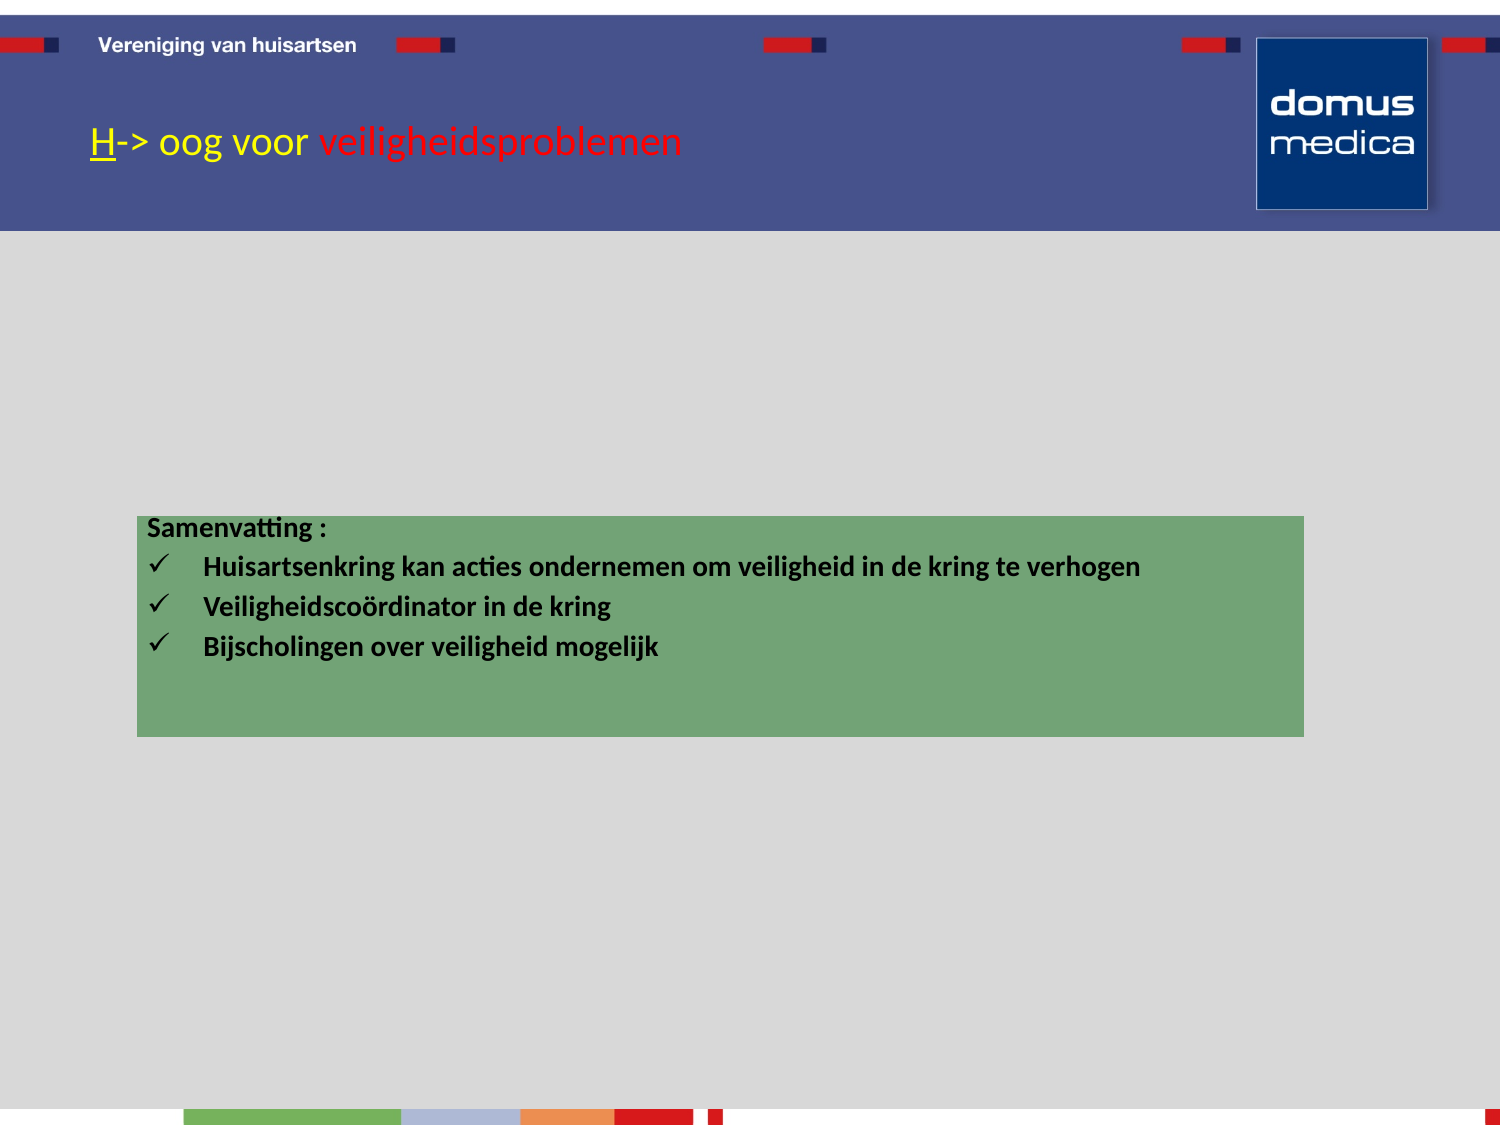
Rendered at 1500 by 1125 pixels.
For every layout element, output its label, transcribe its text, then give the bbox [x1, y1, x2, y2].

picture [0, 1109, 1500, 1125]
picture [0, 0, 1500, 231]
table_header Samenvatting : Huisartsenkring kan acties ondernemen om veiligheid in de kring te verhogen Veiligheidscoördinator in de kring Bijscholingen over veiligheid mogelijk [137, 516, 1304, 737]
title H-> oog voor veiligheidsproblemen [75, 45, 1425, 233]
